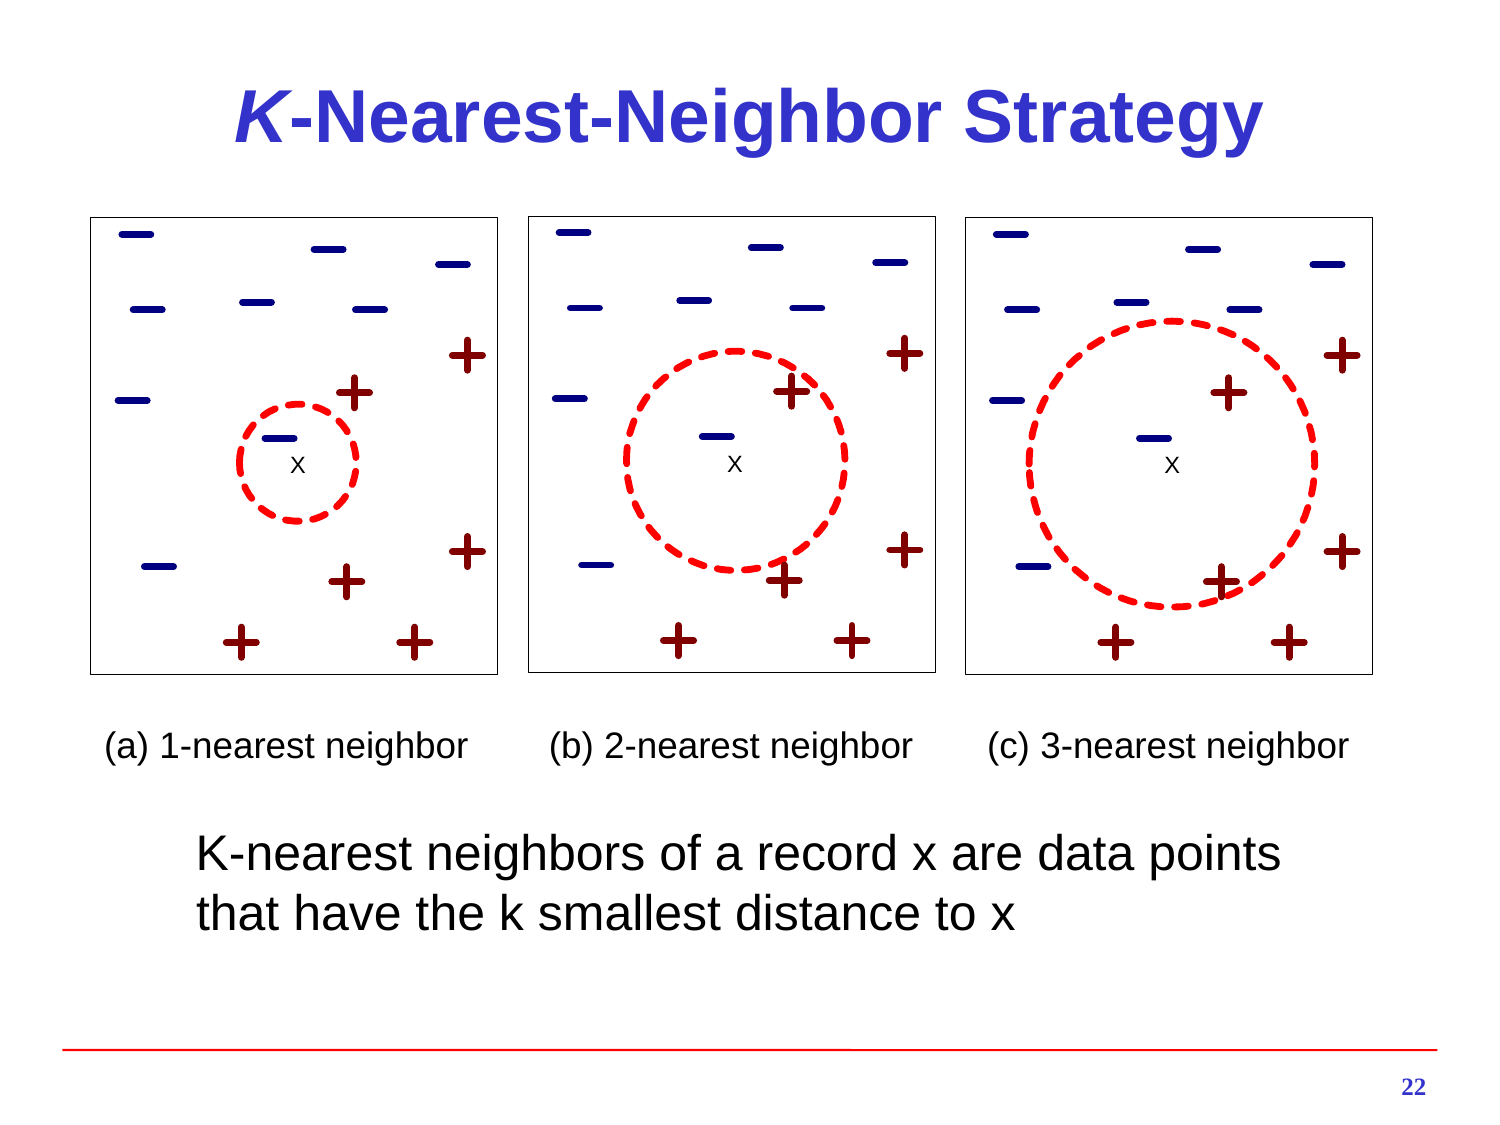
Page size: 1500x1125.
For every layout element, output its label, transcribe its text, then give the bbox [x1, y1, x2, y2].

title K-Nearest-Neighbor Strategy [75, 62, 1425, 163]
slide_number 22 [1128, 1062, 1442, 1125]
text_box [87, 213, 1376, 811]
text_box K-nearest neighbors of a record x are data points that have the k smallest distance to x [124, 813, 1388, 964]
